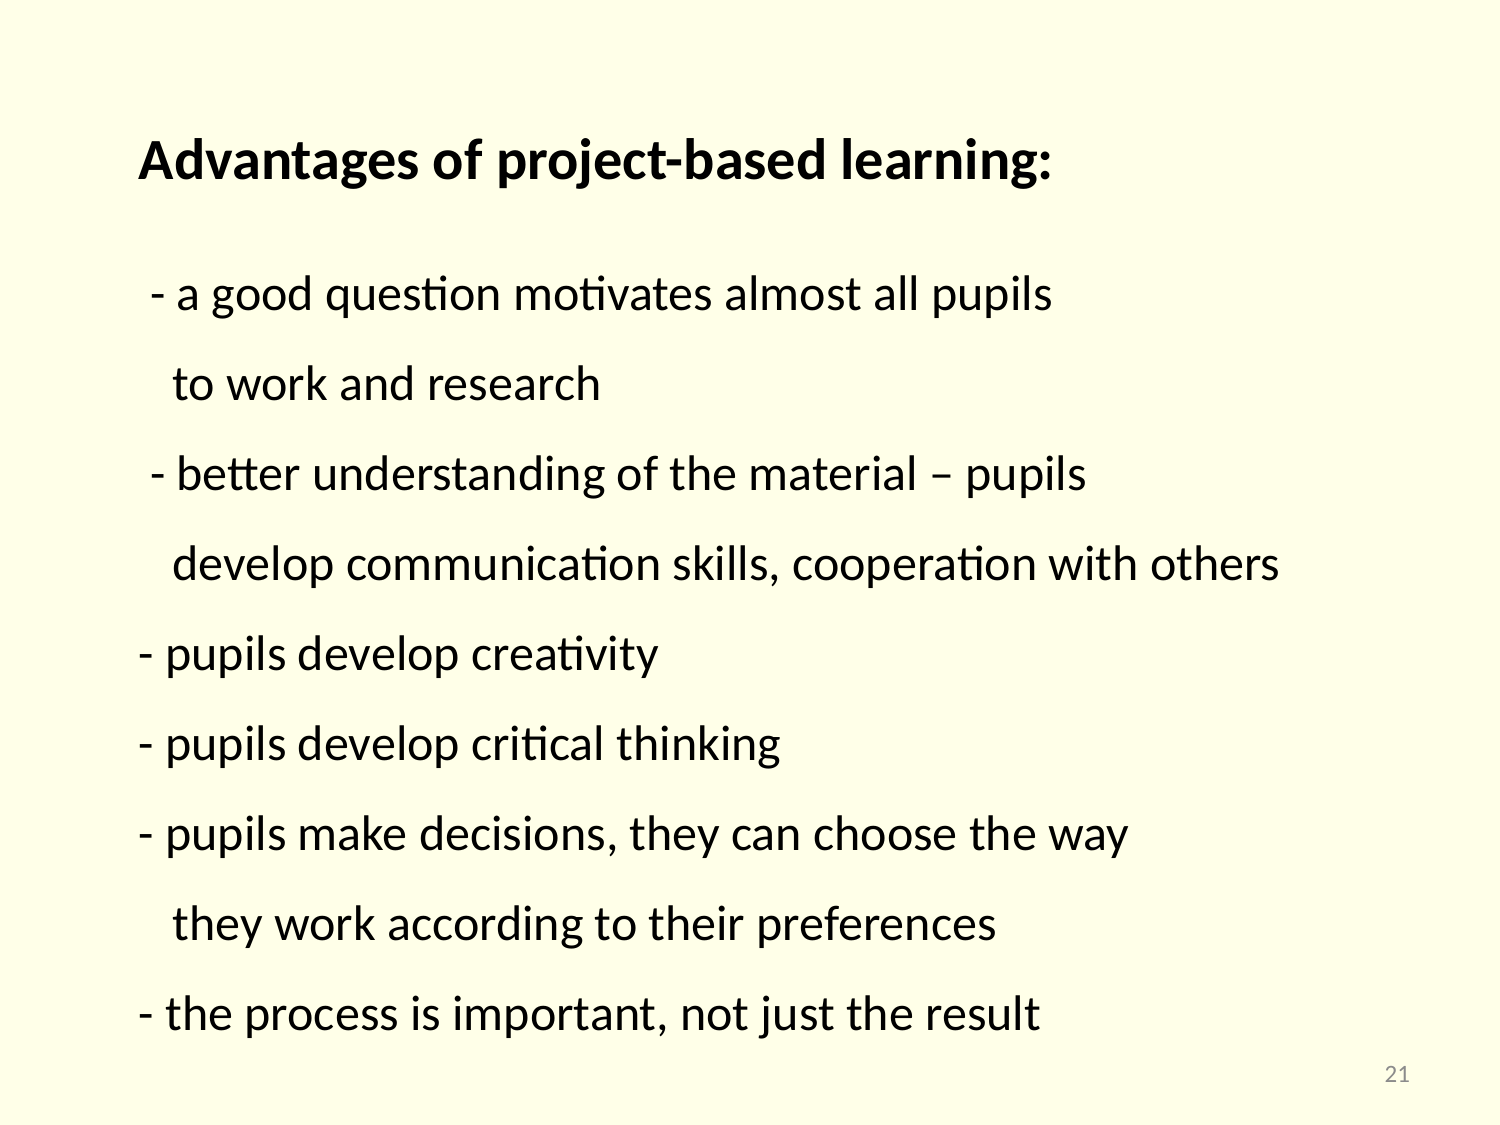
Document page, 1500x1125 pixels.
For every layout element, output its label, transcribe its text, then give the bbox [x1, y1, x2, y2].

text_box Advantages of project-based learning: - a good question motivates almost all pupils to work and research - better understanding of the material – pupils develop communication skills, cooperation with others - pupils develop creativity - pupils develop critical thinking - pupils make decisions, they can choose the way they work according to their preferences - the process is important, not just the result [123, 113, 1376, 1049]
slide_number 21 [1074, 1042, 1425, 1103]
